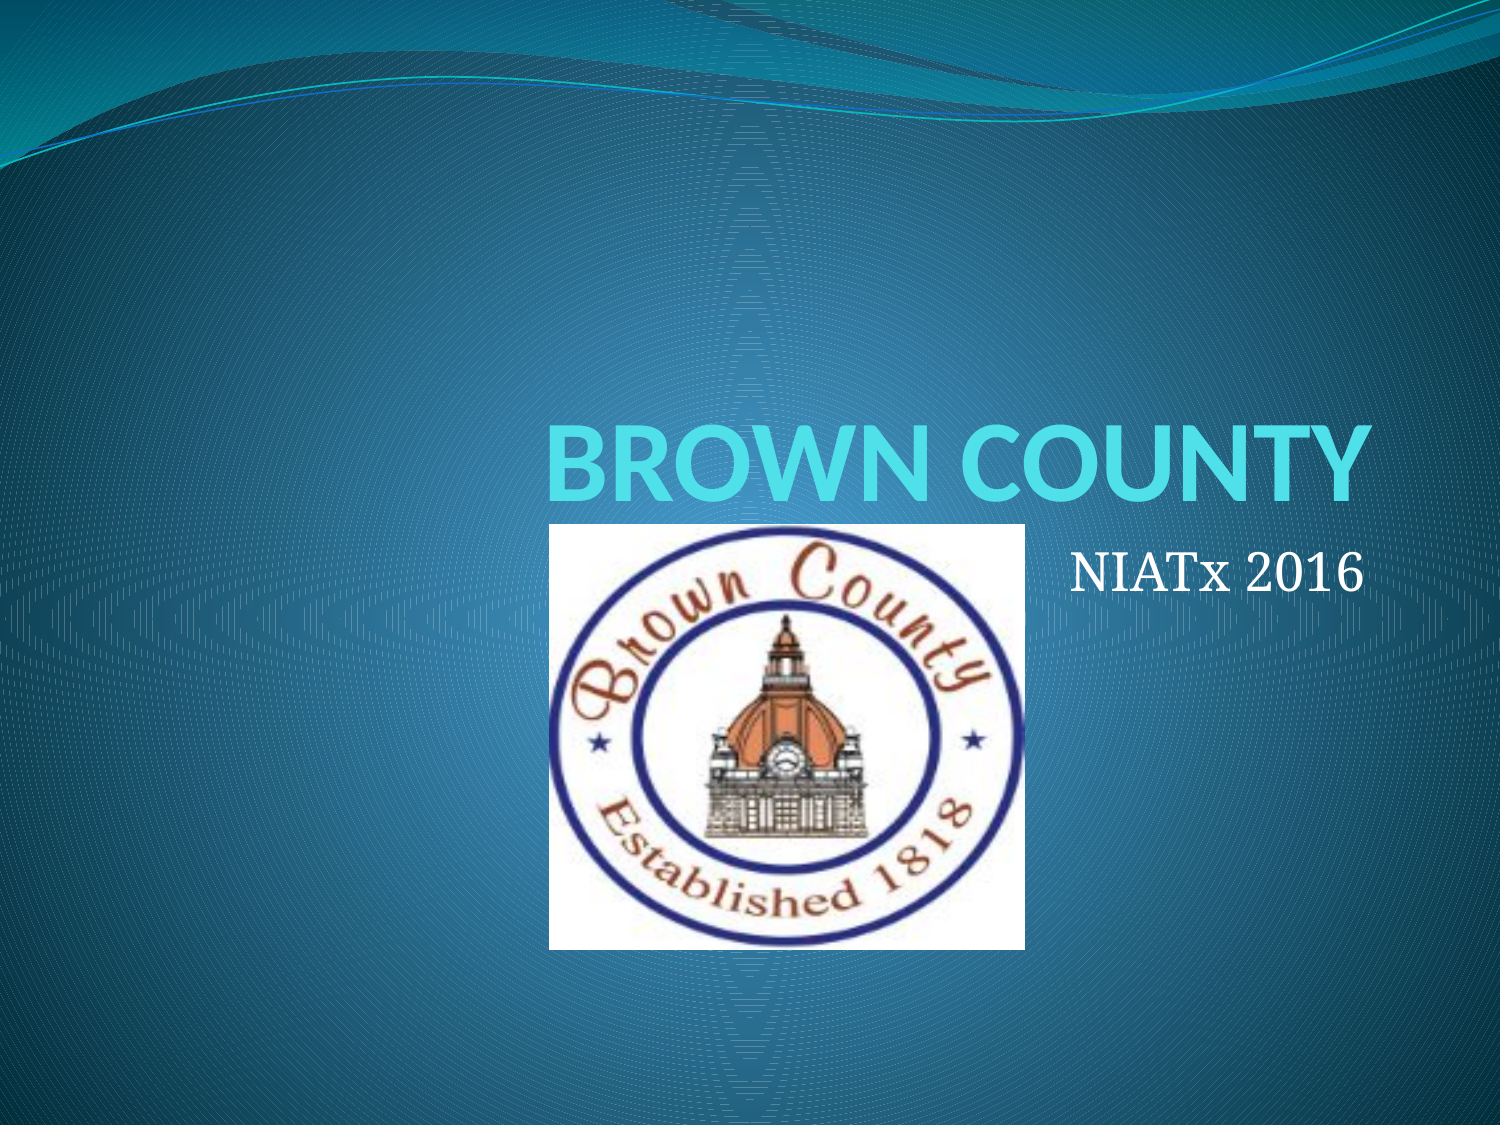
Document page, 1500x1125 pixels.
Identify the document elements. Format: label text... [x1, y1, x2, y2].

subtitle NIATx 2016 [87, 529, 544, 818]
title BROWN COUNTY [87, 224, 1376, 525]
picture [549, 524, 1026, 951]
subtitle NIATx 2016 [1029, 529, 1376, 818]
